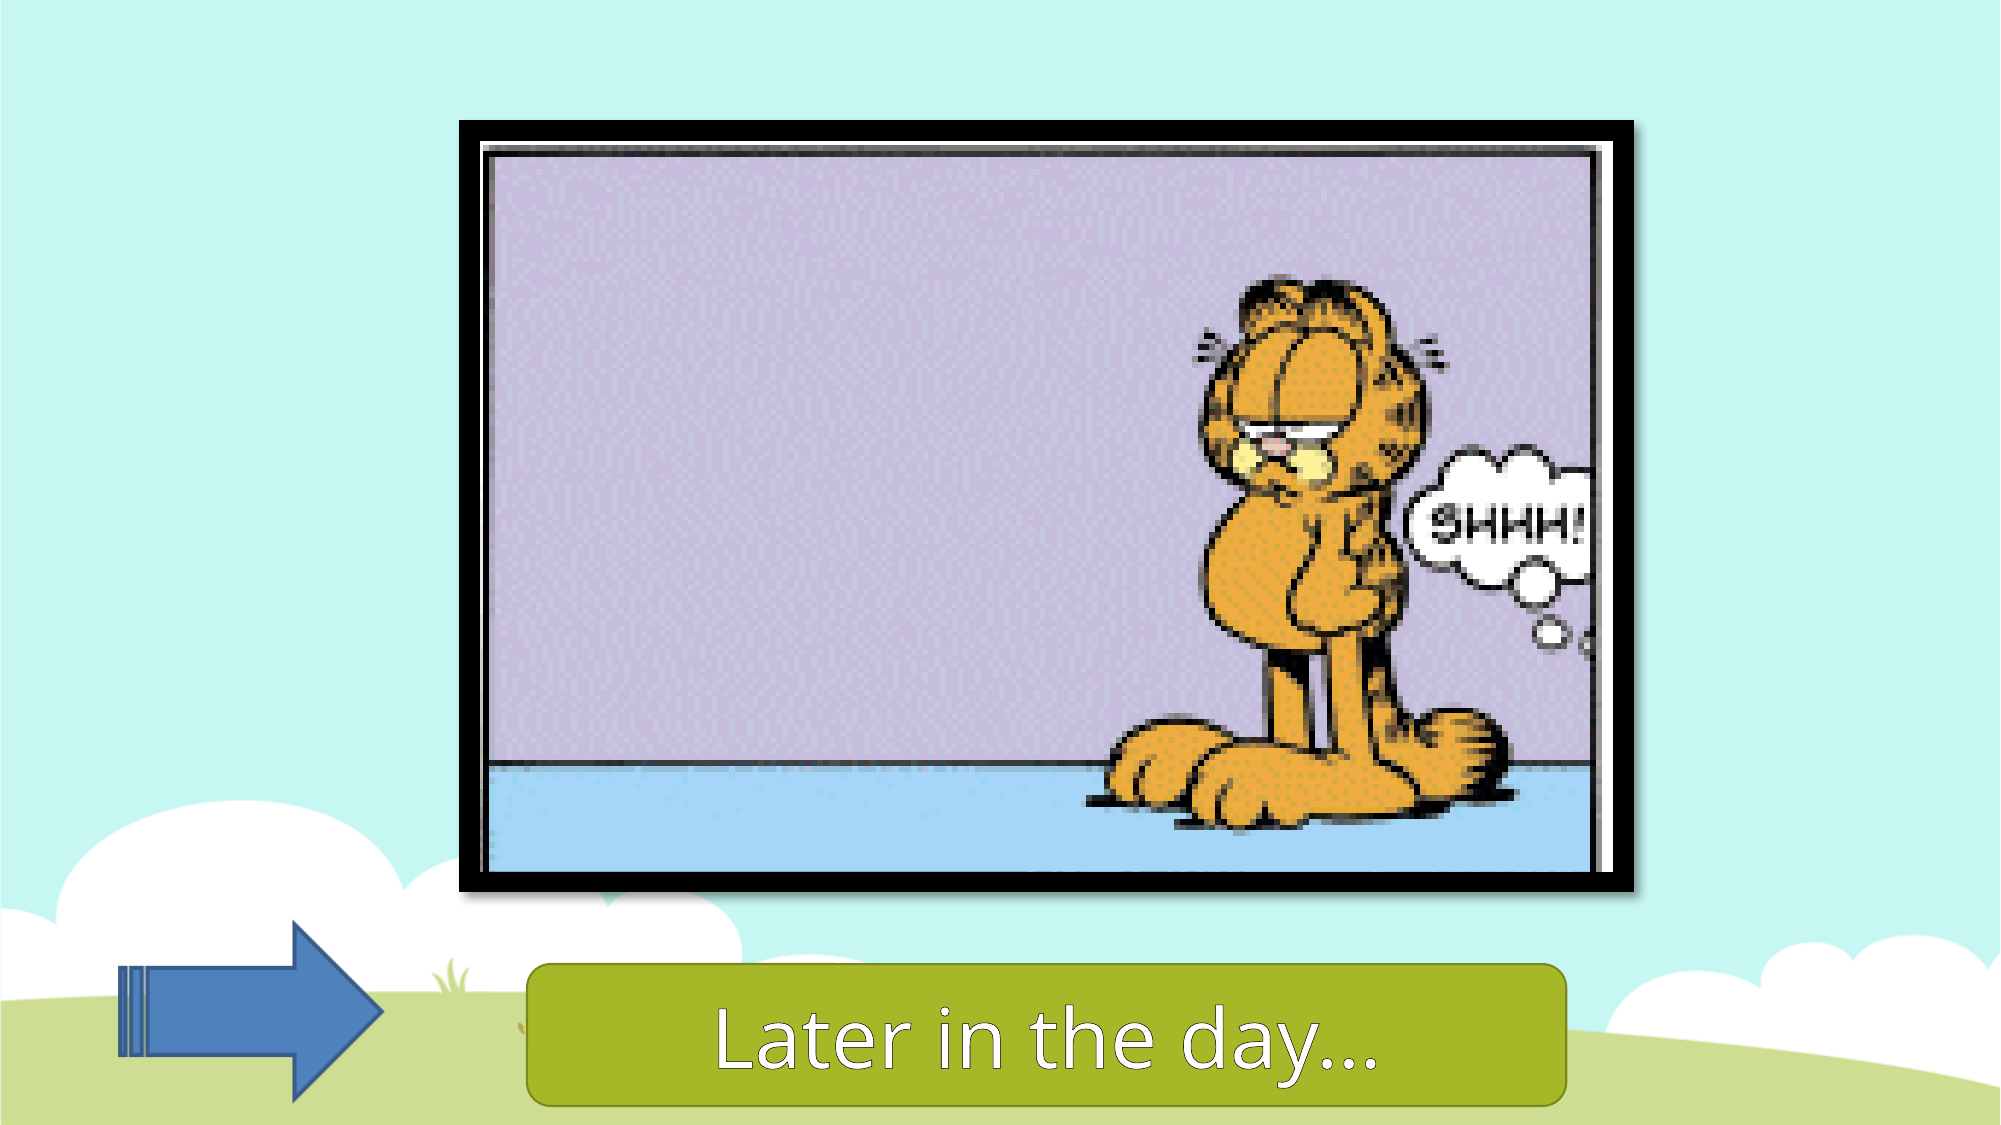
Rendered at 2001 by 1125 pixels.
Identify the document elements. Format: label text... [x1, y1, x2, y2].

text_box Later in the day… [525, 962, 1568, 1108]
picture [0, 0, 2001, 1125]
